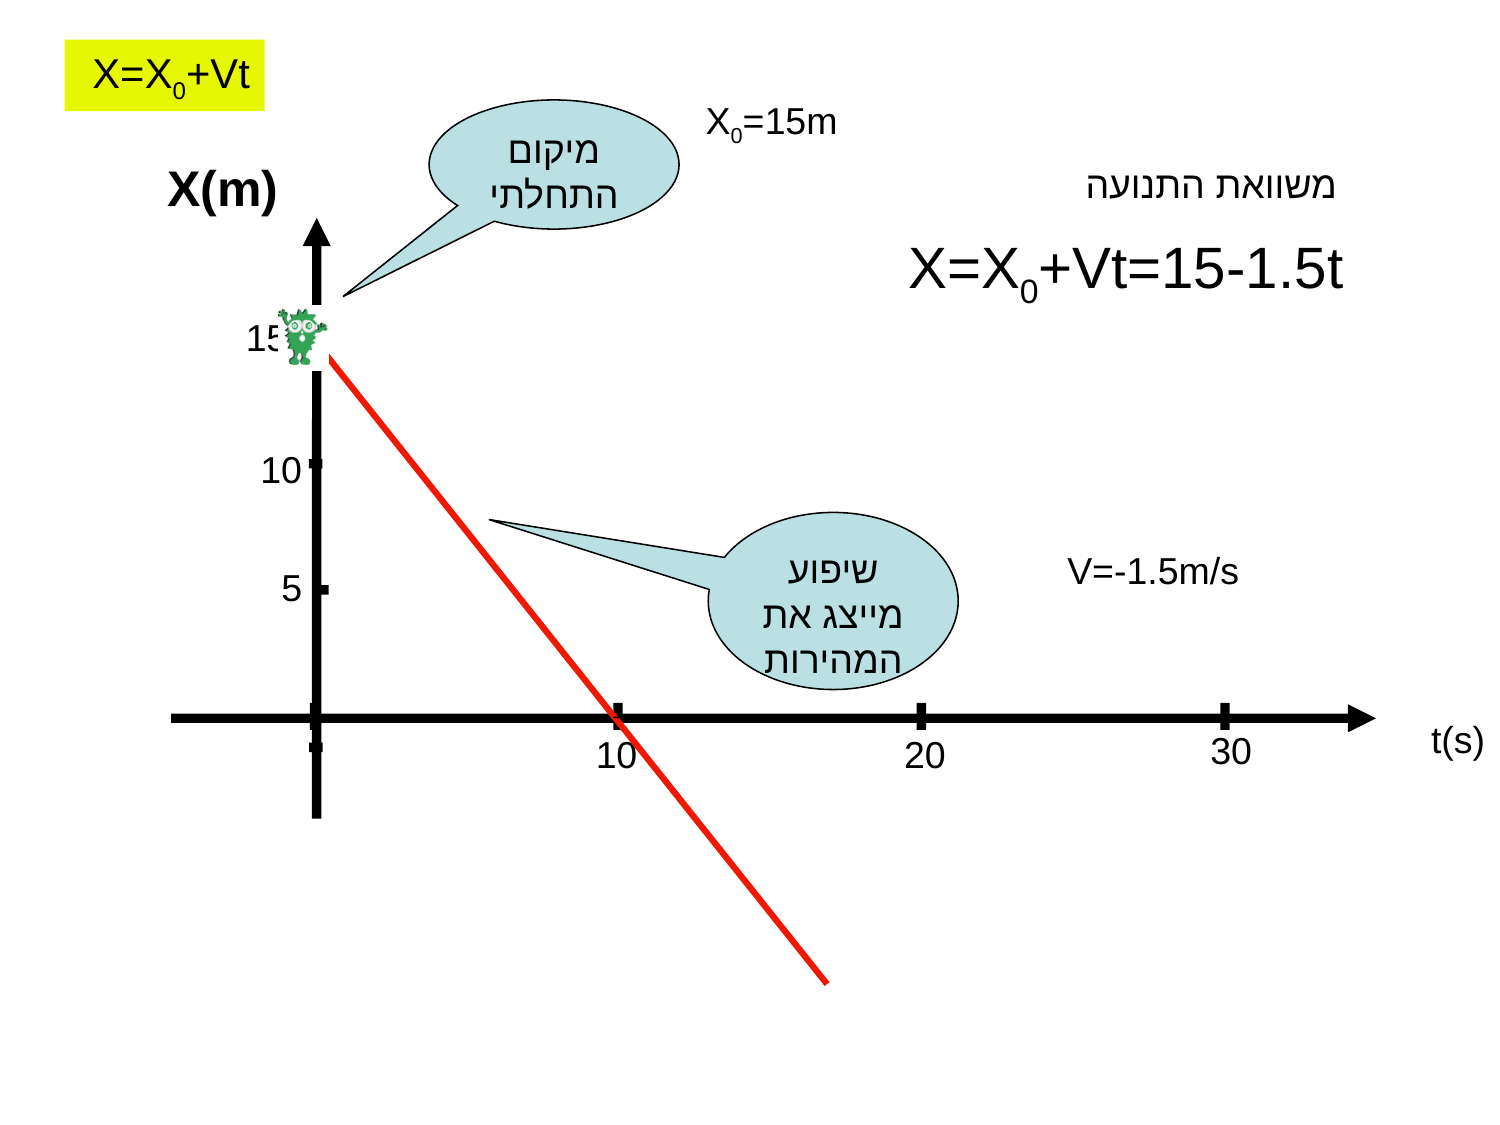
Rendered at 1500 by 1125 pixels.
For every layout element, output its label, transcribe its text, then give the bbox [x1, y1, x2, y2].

text_box 30 [1108, 740, 1267, 780]
text_box 5 [208, 556, 316, 617]
text_box מיקום התחלתי [342, 99, 680, 297]
text_box X=X0+Vt [64, 39, 265, 112]
picture [278, 305, 329, 371]
text_box X(m) [138, 149, 294, 225]
text_box [310, 217, 323, 303]
text_box 20 [802, 740, 961, 784]
text_box 10 [229, 438, 316, 498]
text_box שיפוע מייצג את המהירות [488, 512, 959, 690]
text_box t(s) [1341, 709, 1500, 769]
text_box X0=15m [654, 89, 852, 156]
text_box משוואת התנועה [1012, 154, 1352, 214]
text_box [170, 702, 1377, 731]
text_box 15 [214, 306, 275, 367]
text_box V=-1.5m/s [989, 539, 1255, 600]
text_box X=X0+Vt=15-1.5t [847, 222, 1359, 318]
text_box 10 [493, 740, 653, 784]
